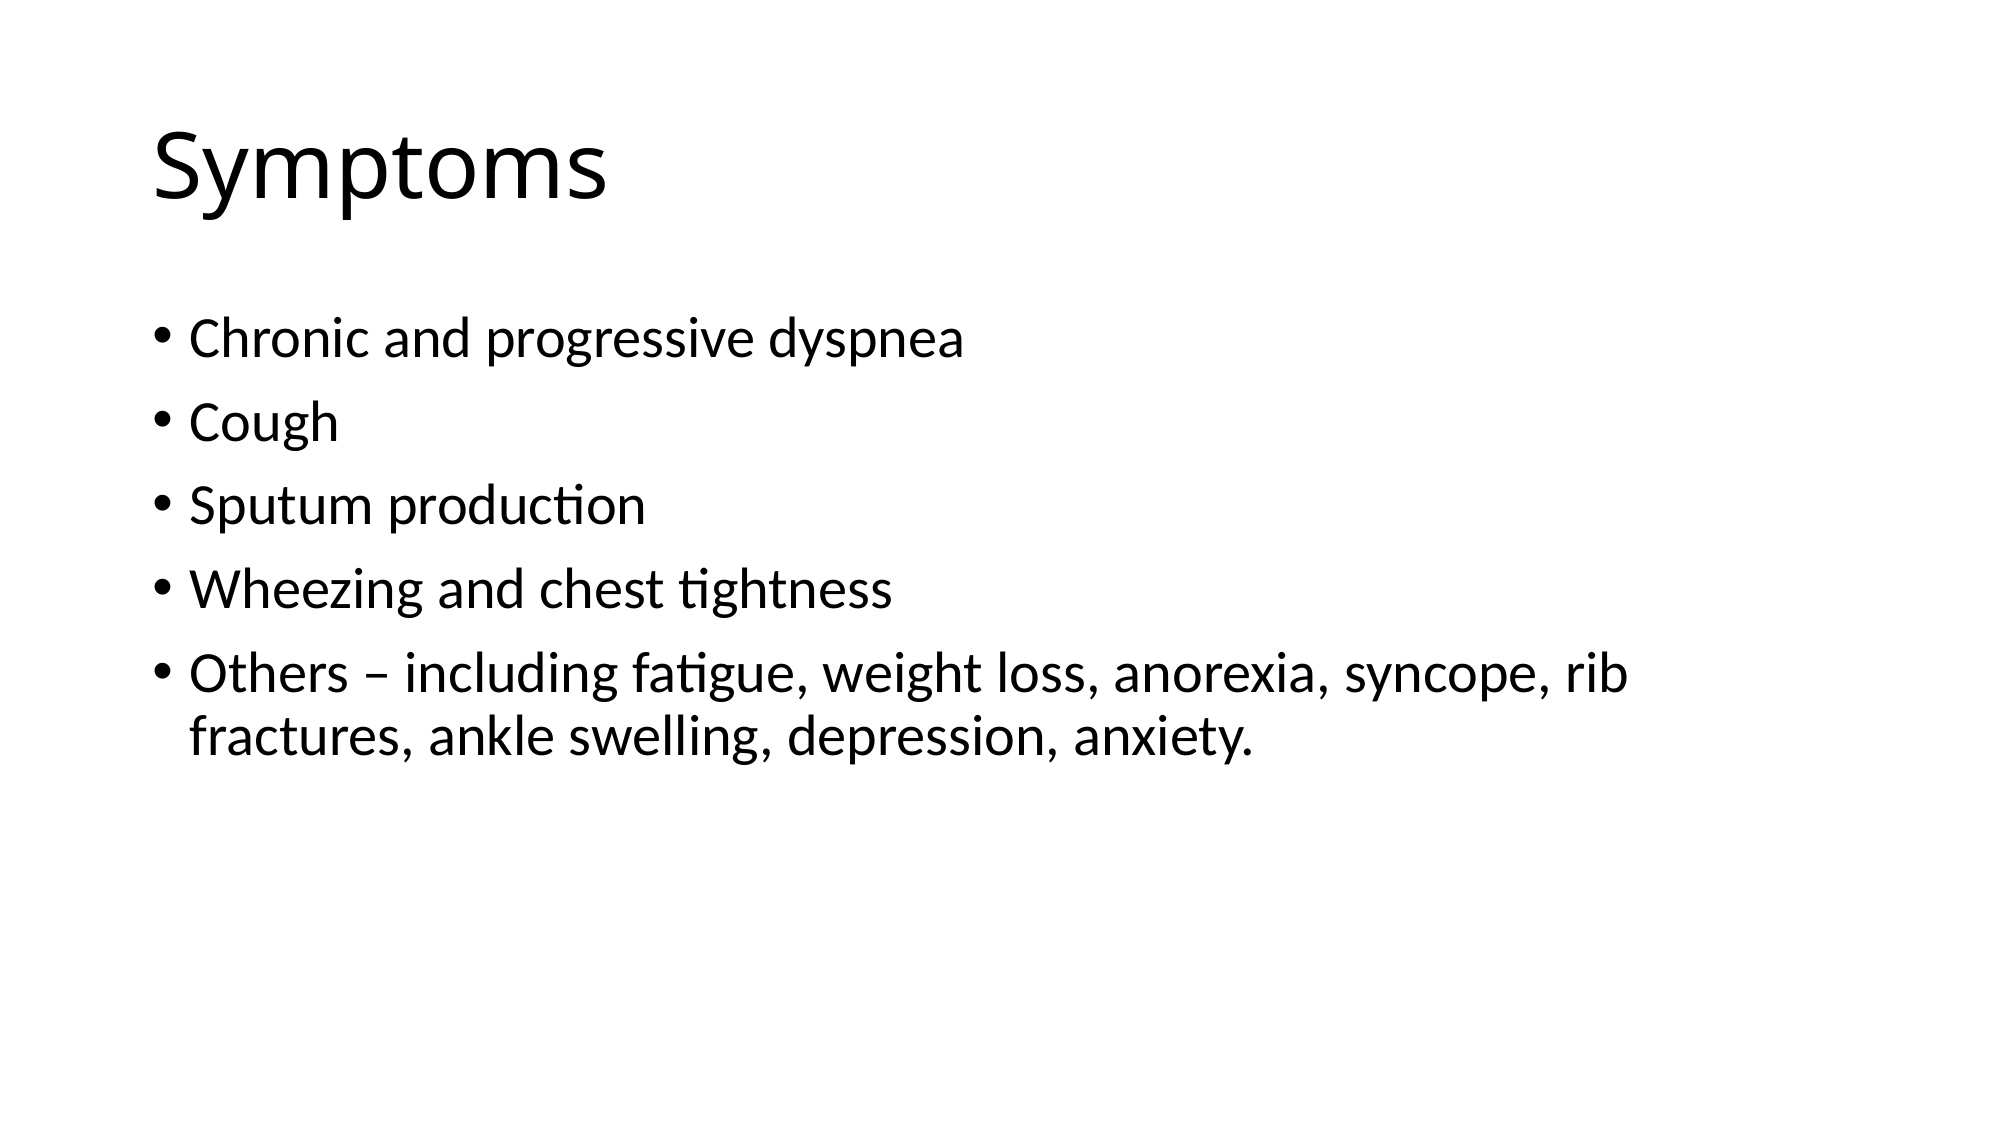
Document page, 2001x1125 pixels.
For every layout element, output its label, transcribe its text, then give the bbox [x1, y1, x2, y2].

title Symptoms [137, 59, 1863, 278]
list Chronic and progressive dyspnea Cough Sputum production Wheezing and chest tightness Others – including fatigue, weight loss, anorexia, syncope, rib fractures, ankle swelling, depression, anxiety. [137, 299, 1863, 1014]
